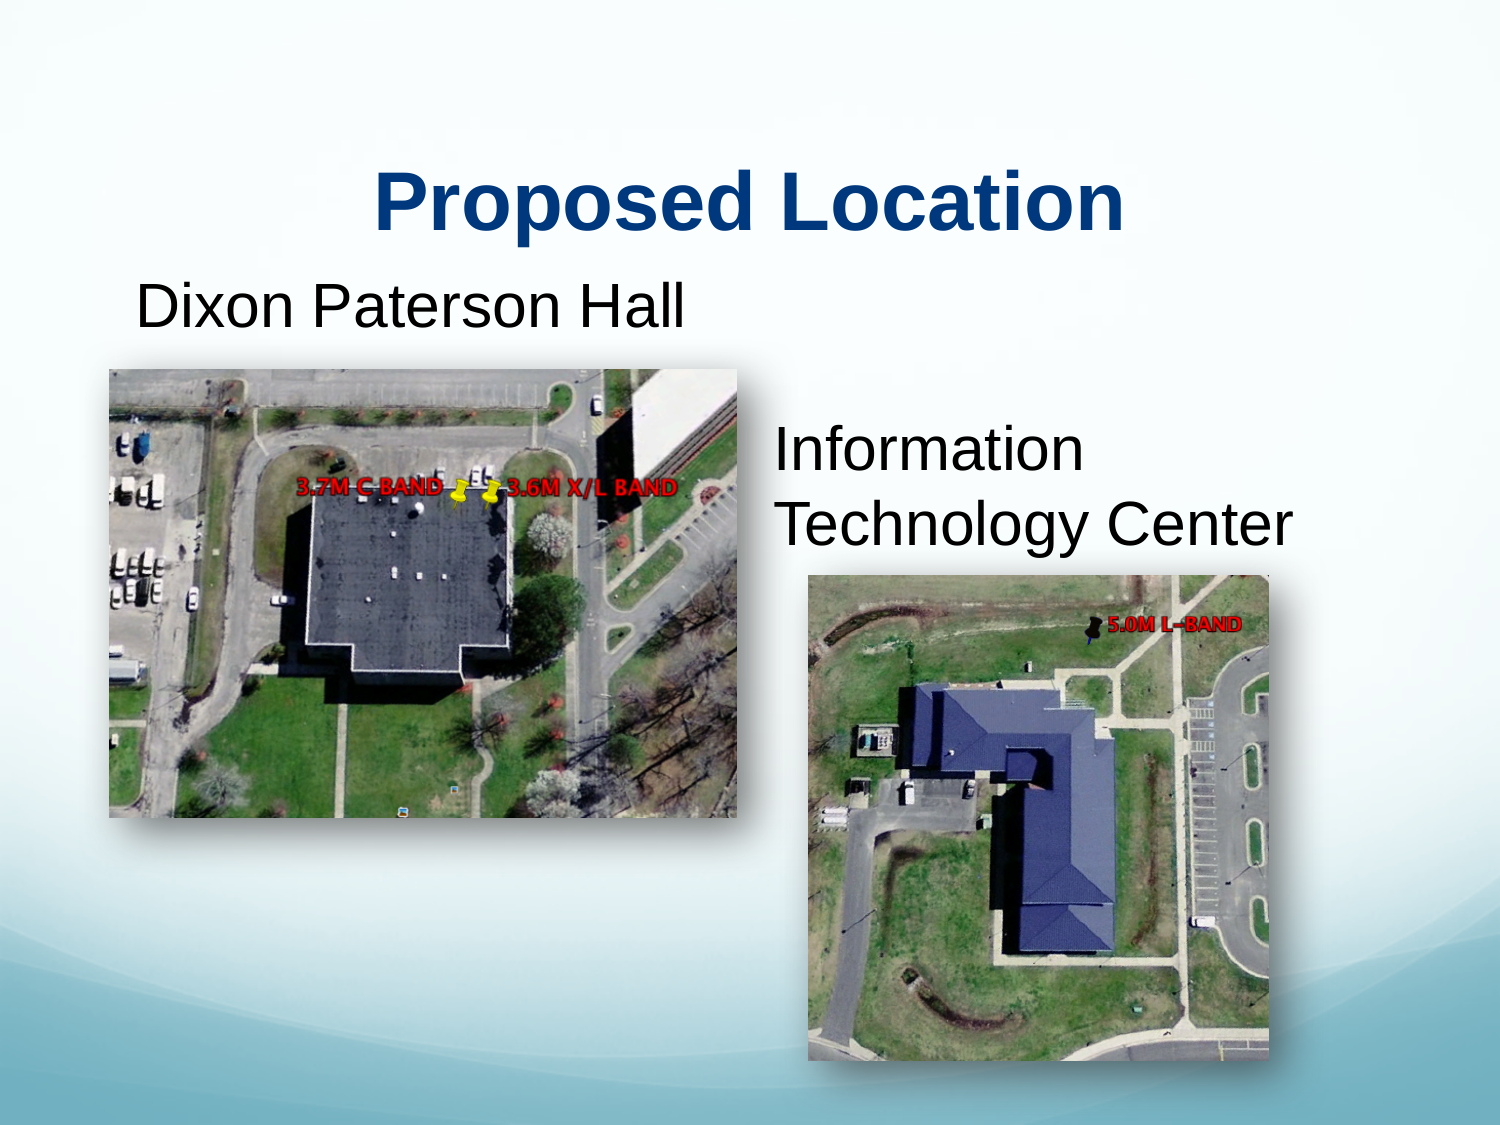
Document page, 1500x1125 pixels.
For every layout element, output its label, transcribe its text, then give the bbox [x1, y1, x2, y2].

picture [808, 574, 1270, 1061]
picture [108, 368, 737, 819]
list Dixon Paterson Hall [120, 250, 783, 354]
title Proposed Location [75, 45, 1425, 263]
text_box Information Technology Center [782, 393, 1359, 509]
